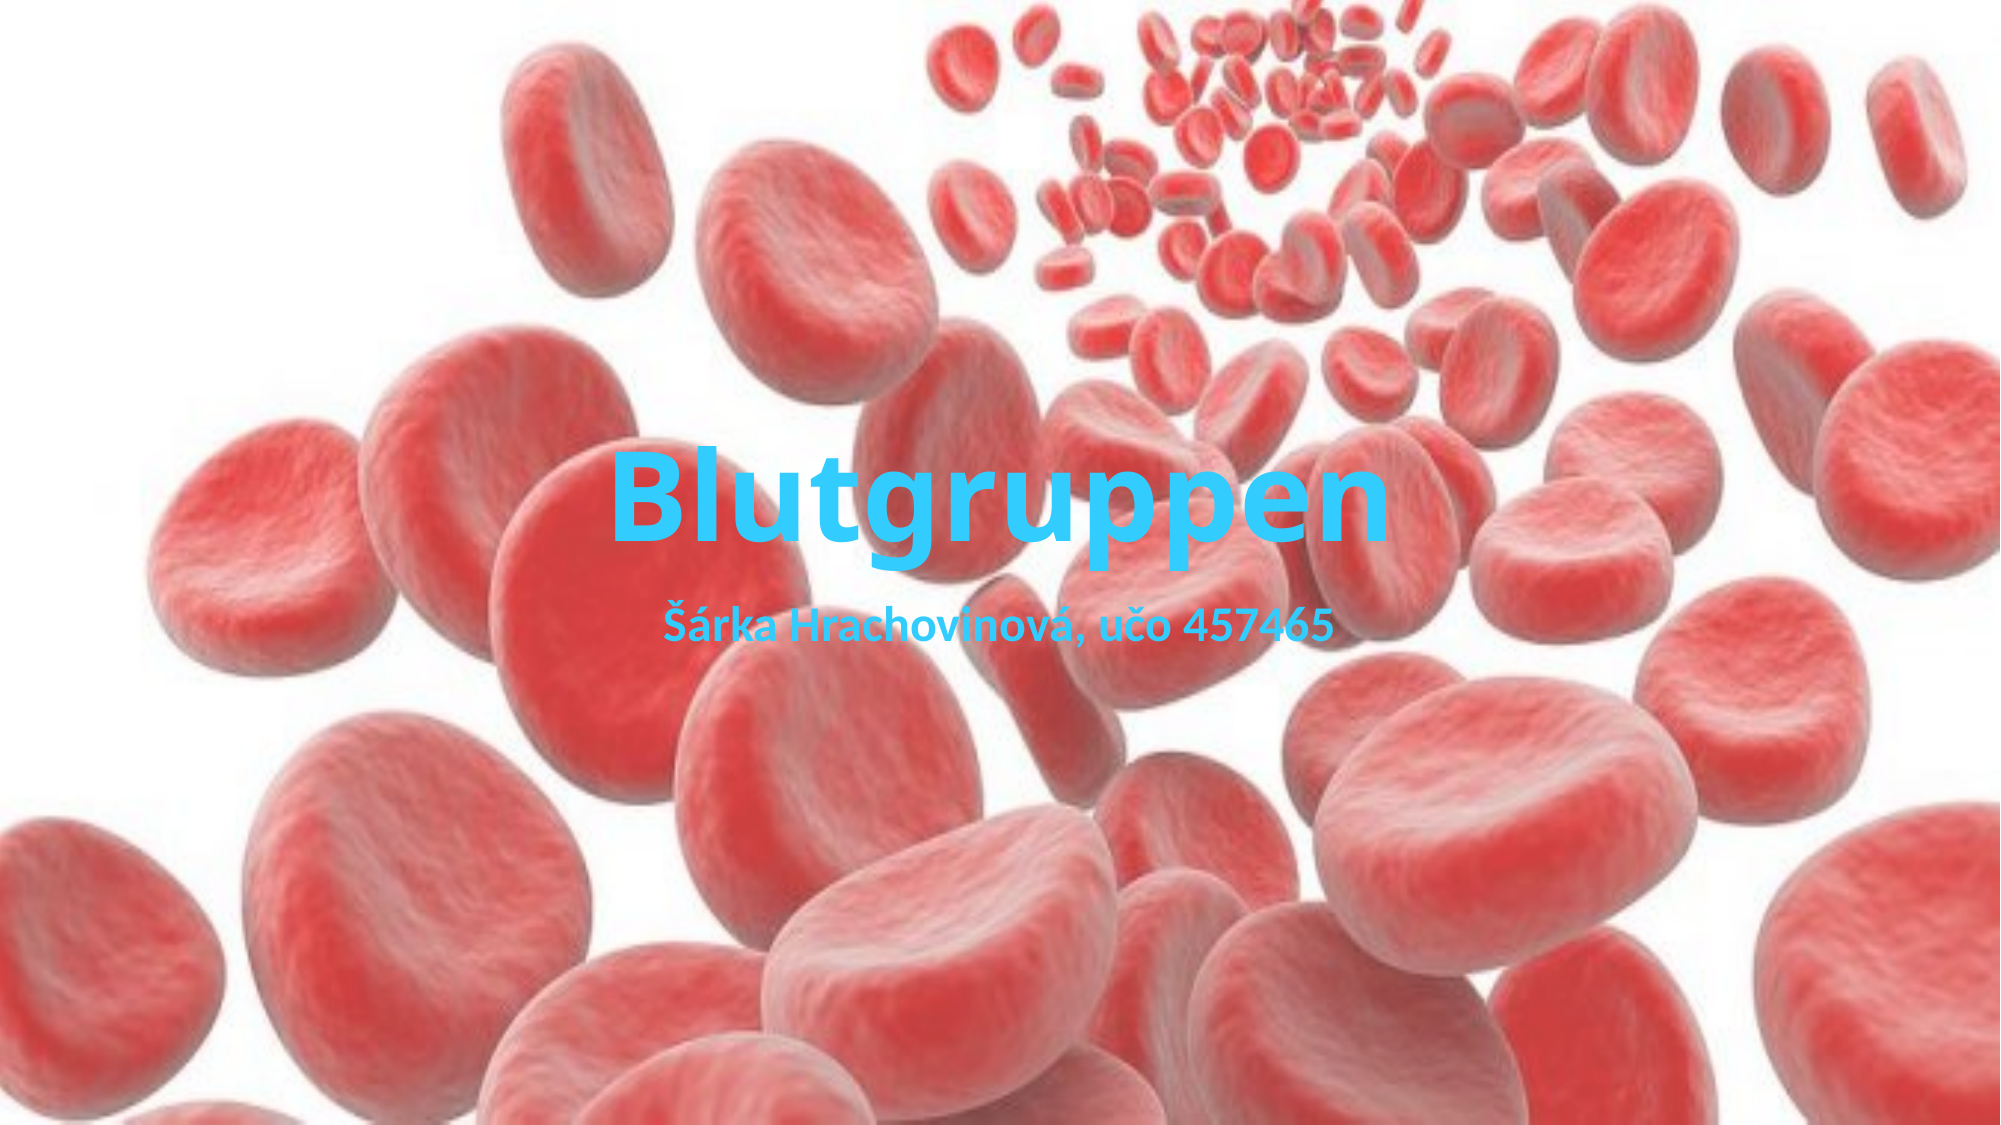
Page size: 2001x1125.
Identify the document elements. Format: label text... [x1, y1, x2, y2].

subtitle Šárka Hrachovinová, učo 457465 [249, 590, 1750, 863]
title Blutgruppen [249, 184, 1750, 576]
